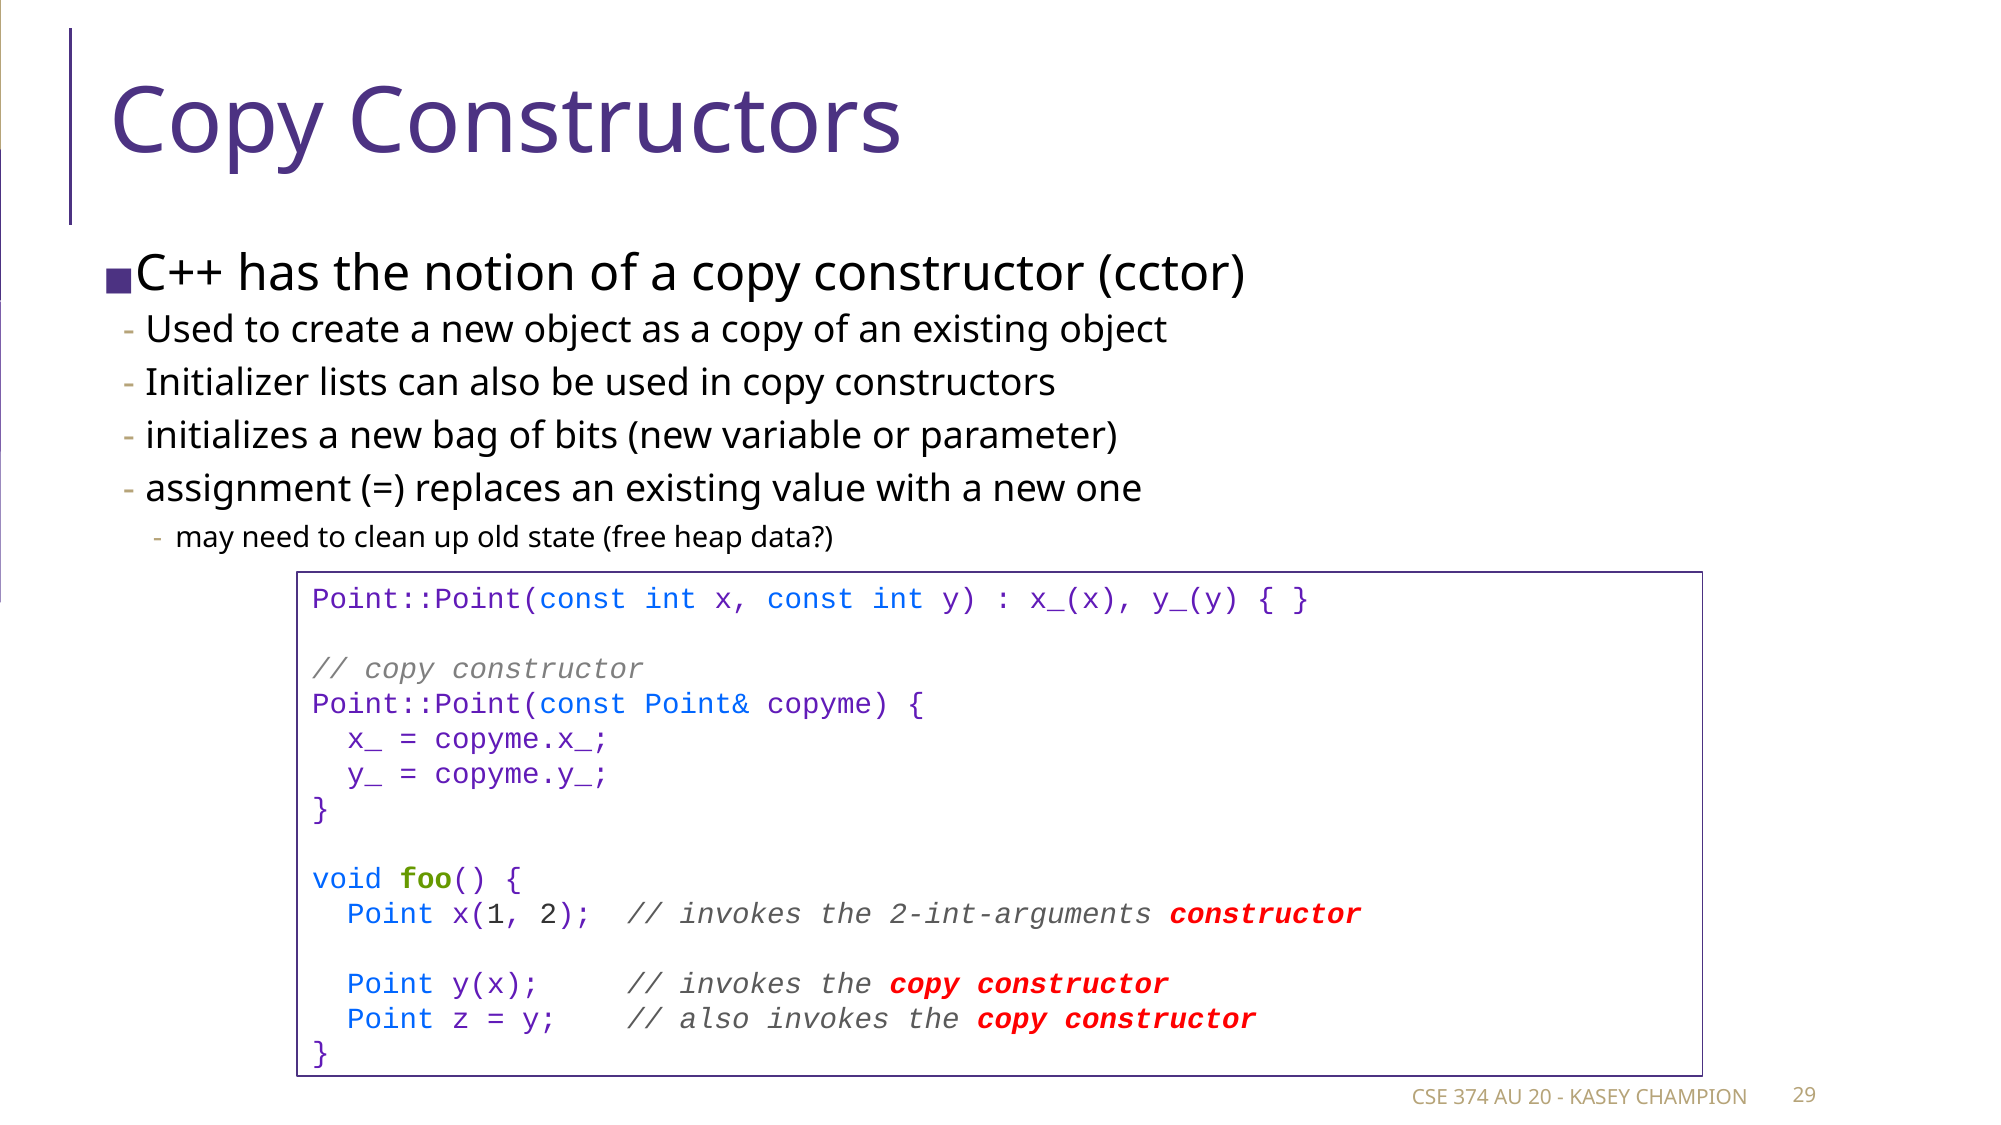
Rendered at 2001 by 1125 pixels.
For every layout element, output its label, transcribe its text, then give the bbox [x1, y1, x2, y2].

footer CSE 374 AU 20 - KASEY CHAMPION [794, 1073, 1763, 1119]
slide_number ‹#› [1777, 1073, 1938, 1119]
text_box Point::Point(const int x, const int y) : x_(x), y_(y) { } // copy constructor Point::Point(const Point& copyme) { x_ = copyme.x_; y_ = copyme.y_; } void foo() { Point x(1, 2); // invokes the 2-int-arguments constructor Point y(x); // invokes the copy constructor Point z = y; // also invokes the copy constructor } [297, 571, 1703, 1077]
list C++ has the notion of a copy constructor (cctor) Used to create a new object as a copy of an existing object Initializer lists can also be used in copy constructors initializes a new bag of bits (new variable or parameter) assignment (=) replaces an existing value with a new one may need to clean up old state (free heap data?) [94, 240, 1930, 1035]
title Copy Constructors [94, 43, 1930, 210]
